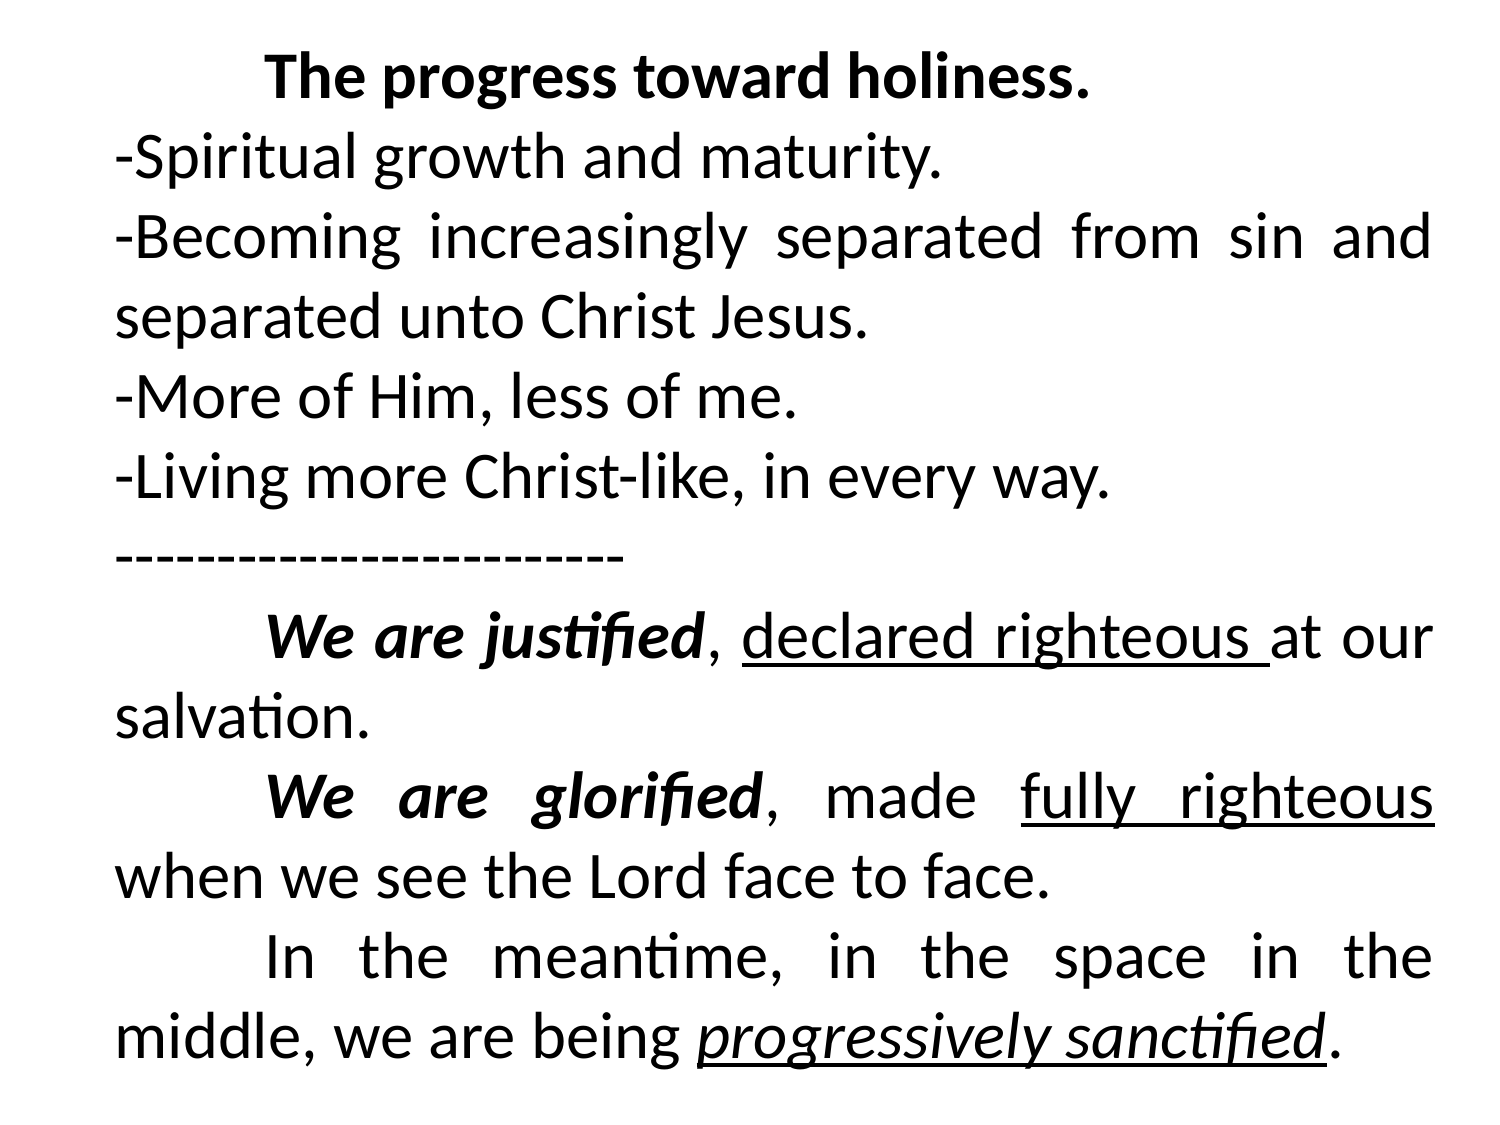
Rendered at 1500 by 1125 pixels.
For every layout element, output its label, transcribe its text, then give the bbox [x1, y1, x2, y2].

text_box The progress toward holiness. -Spiritual growth and maturity. -Becoming increasingly separated from sin and separated unto Christ Jesus. -More of Him, less of me. -Living more Christ-like, in every way. ------------------------- We are justified, declared righteous at our salvation. We are glorified, made fully righteous when we see the Lord face to face. In the meantime, in the space in the middle, we are being progressively sanctified. [99, 24, 1450, 1080]
